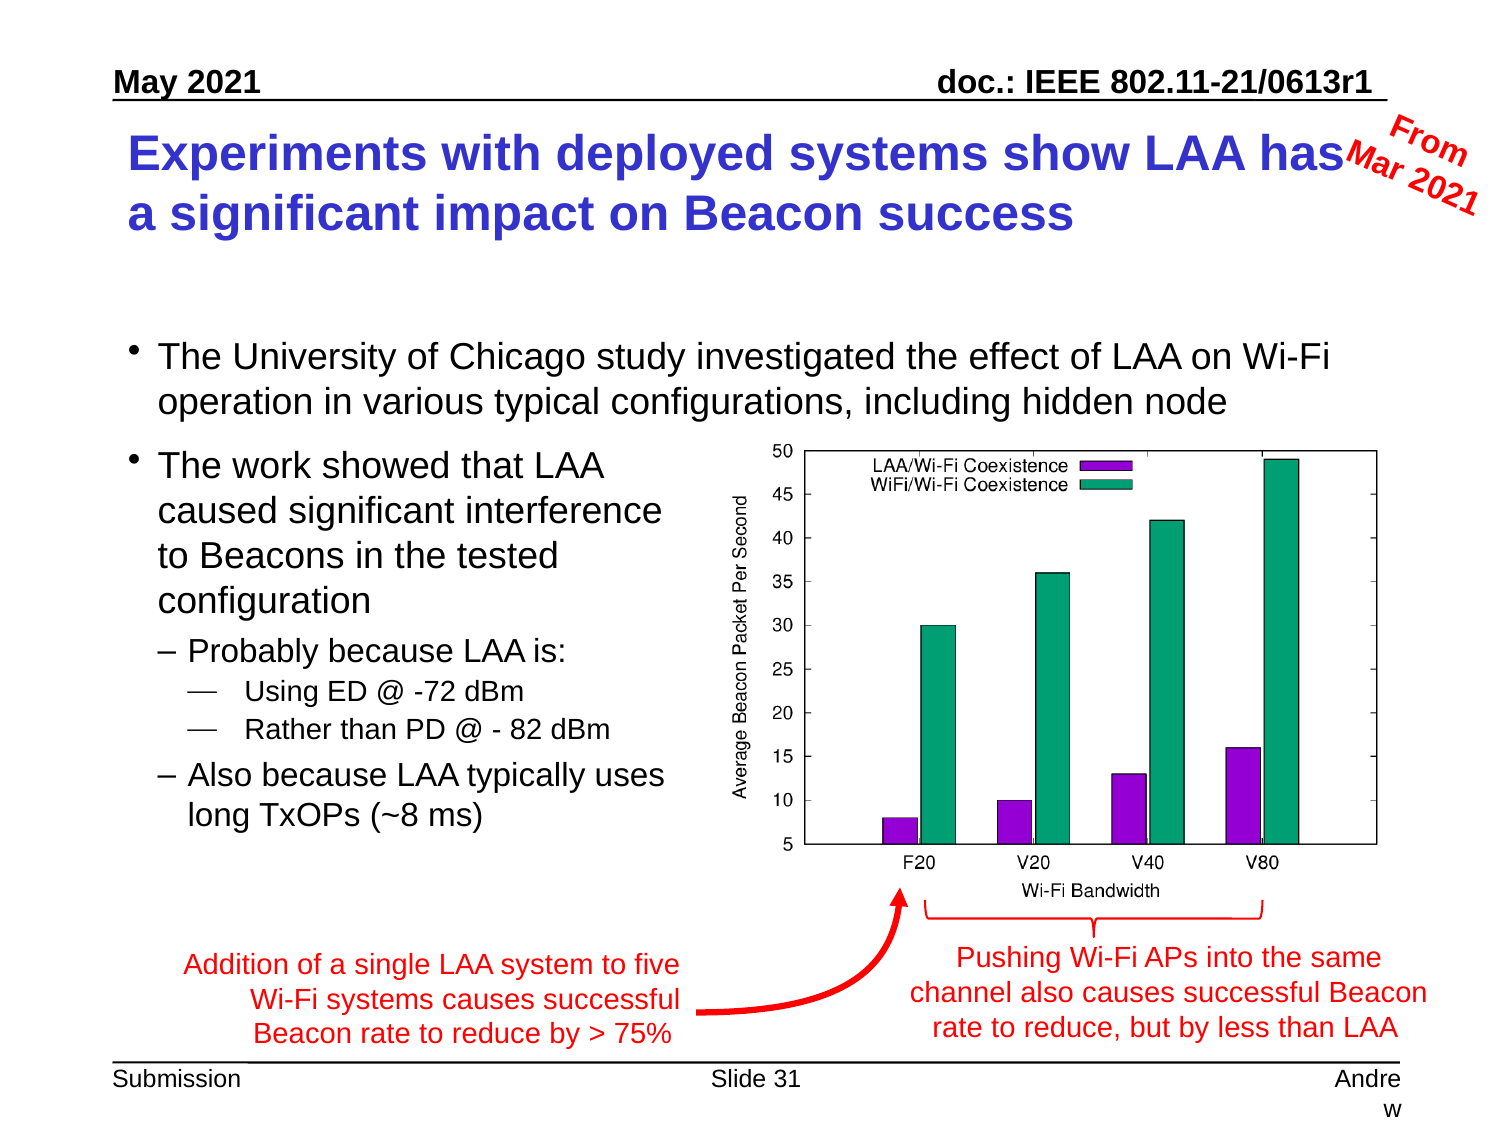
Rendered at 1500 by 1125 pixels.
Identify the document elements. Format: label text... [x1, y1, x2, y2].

text_box Pushing Wi-Fi APs into the same channel also causes successful Beacon rate to reduce, but by less than LAA [888, 931, 1450, 1082]
text_box Addition of a single LAA system to five Wi-Fi systems causes successful Beacon rate to reduce by > 75% [151, 937, 696, 1088]
footer Andrew Myles, Cisco [1320, 1082, 1402, 1093]
slide_number Slide 31 [709, 1061, 803, 1093]
list The University of Chicago study investigated the effect of LAA on Wi-Fi operation in various typical configurations, including hidden node The work showed that LAA caused significant interference to Beacons in the tested configuration Probably because LAA is: Using ED @ -72 dBm Rather than PD @ - 82 dBm Also because LAA typically uses long TxOPs (~8 ms) [112, 324, 1388, 1000]
text_box [925, 909, 1263, 931]
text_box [695, 887, 901, 1013]
text_box From Mar 2021 [1300, 78, 1500, 288]
picture [724, 437, 1404, 901]
title Experiments with deployed systems show LAA has a significant impact on Beacon success [112, 112, 1388, 288]
